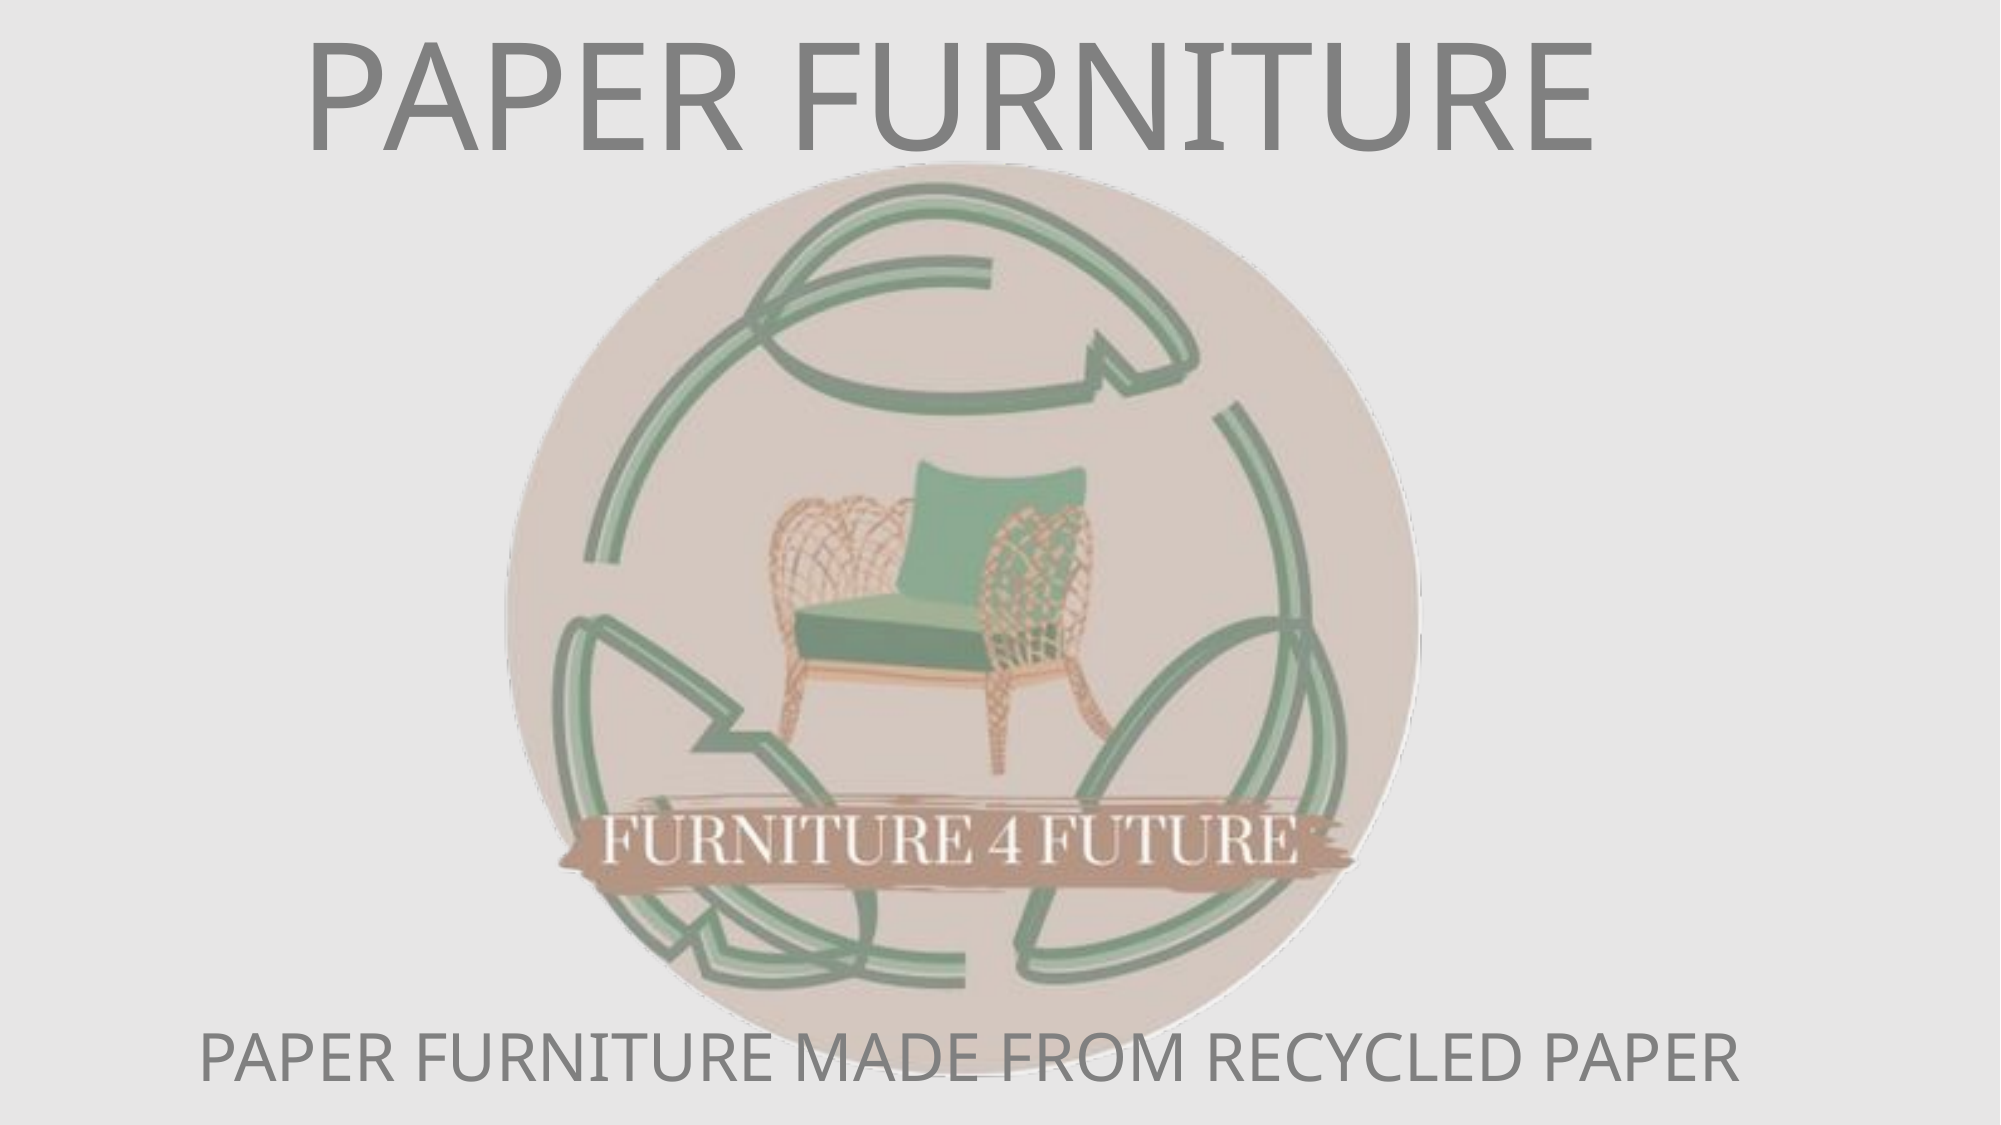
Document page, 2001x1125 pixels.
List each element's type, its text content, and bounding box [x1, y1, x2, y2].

title PAPER FURNITURE [178, 35, 1761, 191]
picture [463, 111, 1477, 1125]
subtitle PAPER FURNITURE MADE FROM RECYCLED PAPER [110, 1016, 463, 1099]
subtitle PAPER FURNITURE MADE FROM RECYCLED PAPER [1477, 1016, 1830, 1099]
